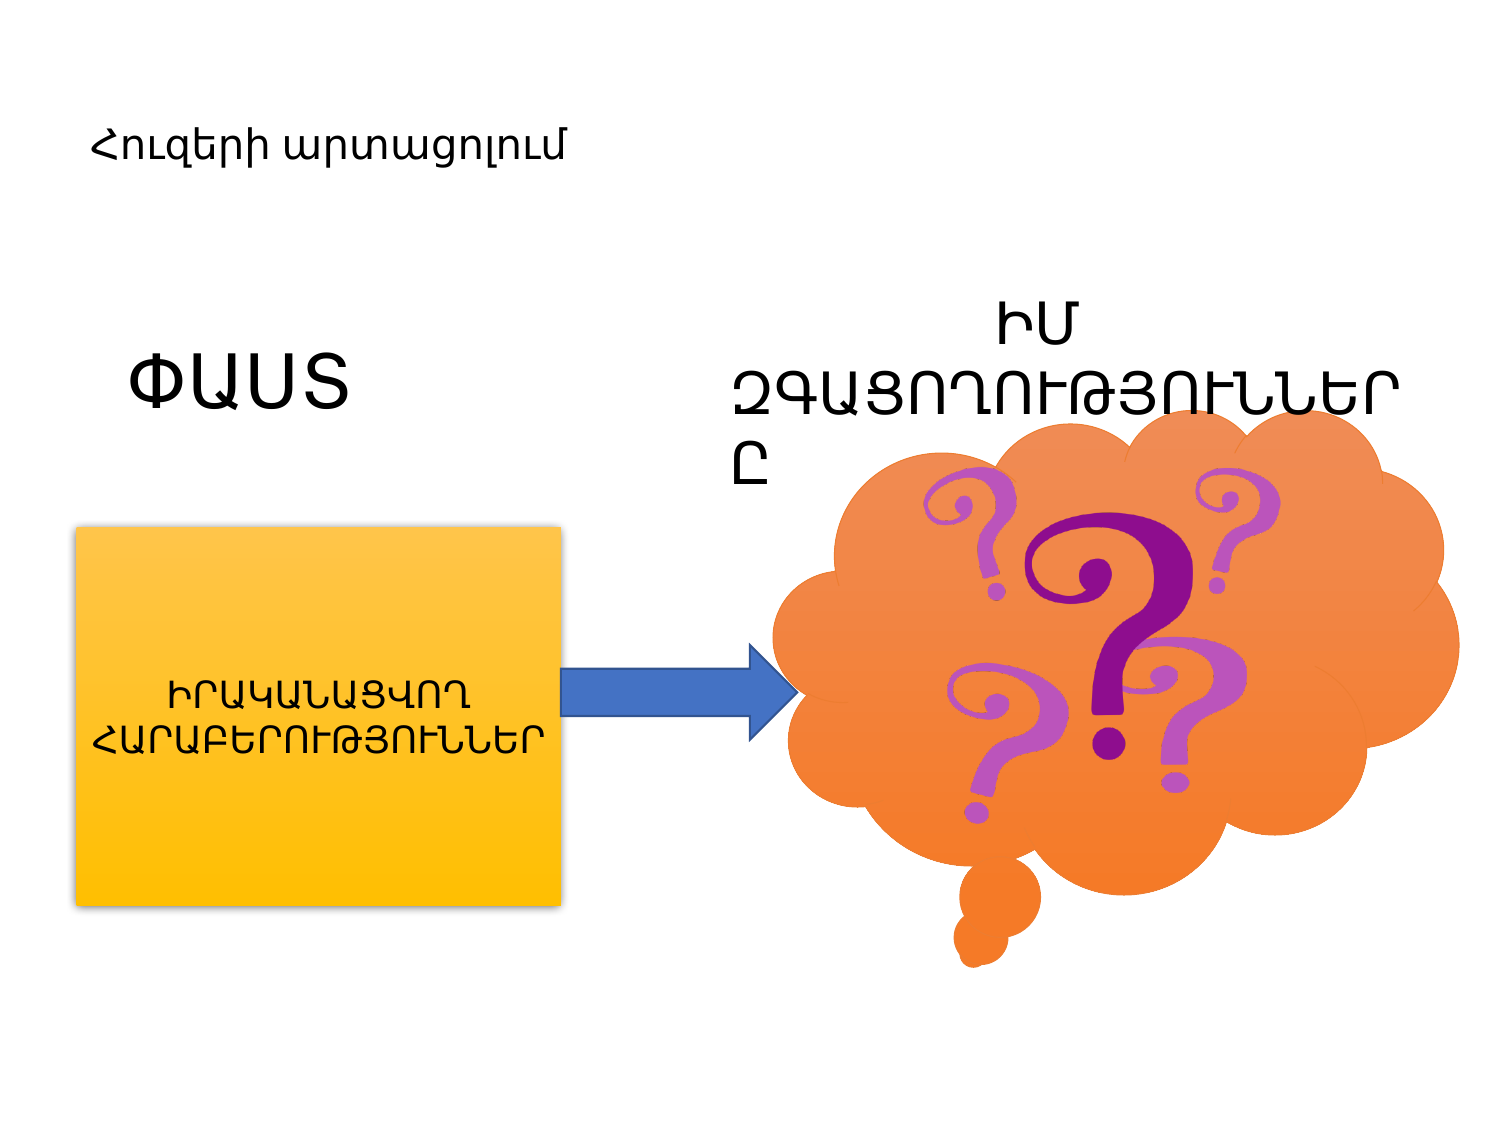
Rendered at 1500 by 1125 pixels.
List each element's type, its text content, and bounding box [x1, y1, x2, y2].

text_box [772, 504, 1224, 968]
text_box ԻՄ ԶԳԱՑՈՂՈՒԹՅՈՒՆՆԵՐԸ [714, 278, 1447, 504]
text_box [559, 642, 799, 743]
picture [915, 456, 1294, 831]
text_box [1246, 504, 1460, 836]
title Հուզերի արտացոլում [75, 115, 1425, 176]
text_box ՓԱՍՏ [112, 326, 455, 431]
text_box ԻՐԱԿԱՆԱՑՎՈՂ ՀԱՐԱԲԵՐՈՒԹՅՈՒՆՆԵՐ [76, 527, 561, 906]
